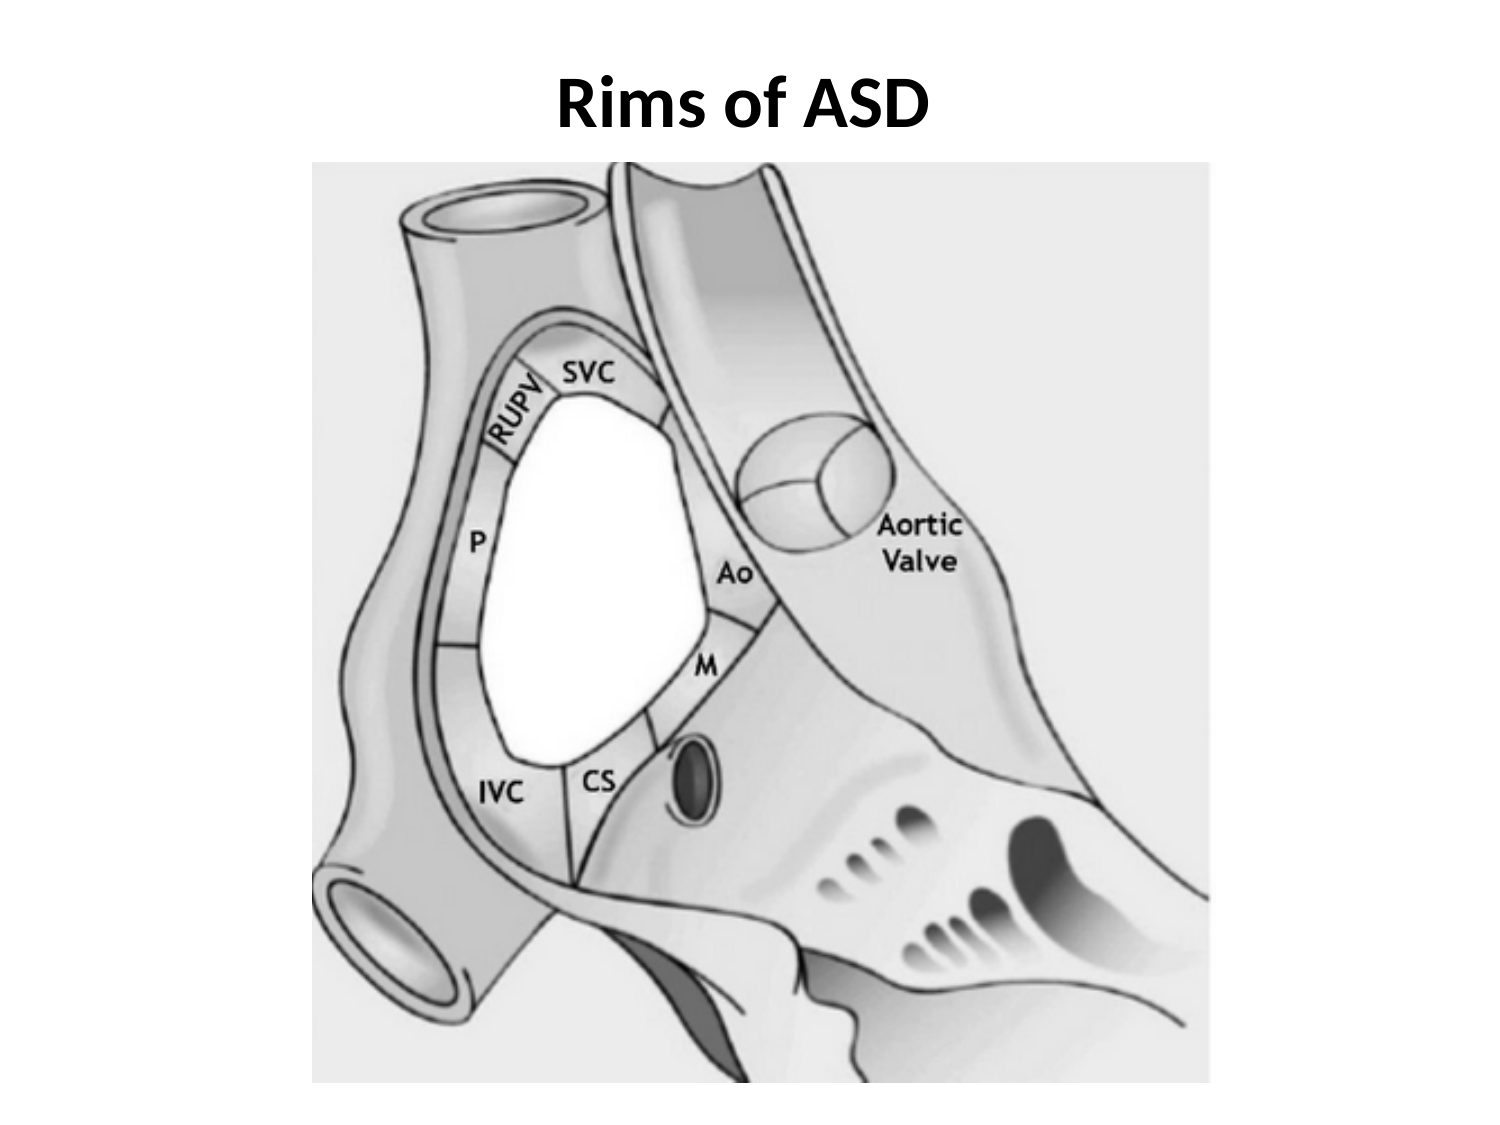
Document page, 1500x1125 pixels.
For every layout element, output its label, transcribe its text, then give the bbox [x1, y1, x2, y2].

picture [312, 162, 1216, 1084]
title Rims of ASD [75, 45, 1413, 150]
